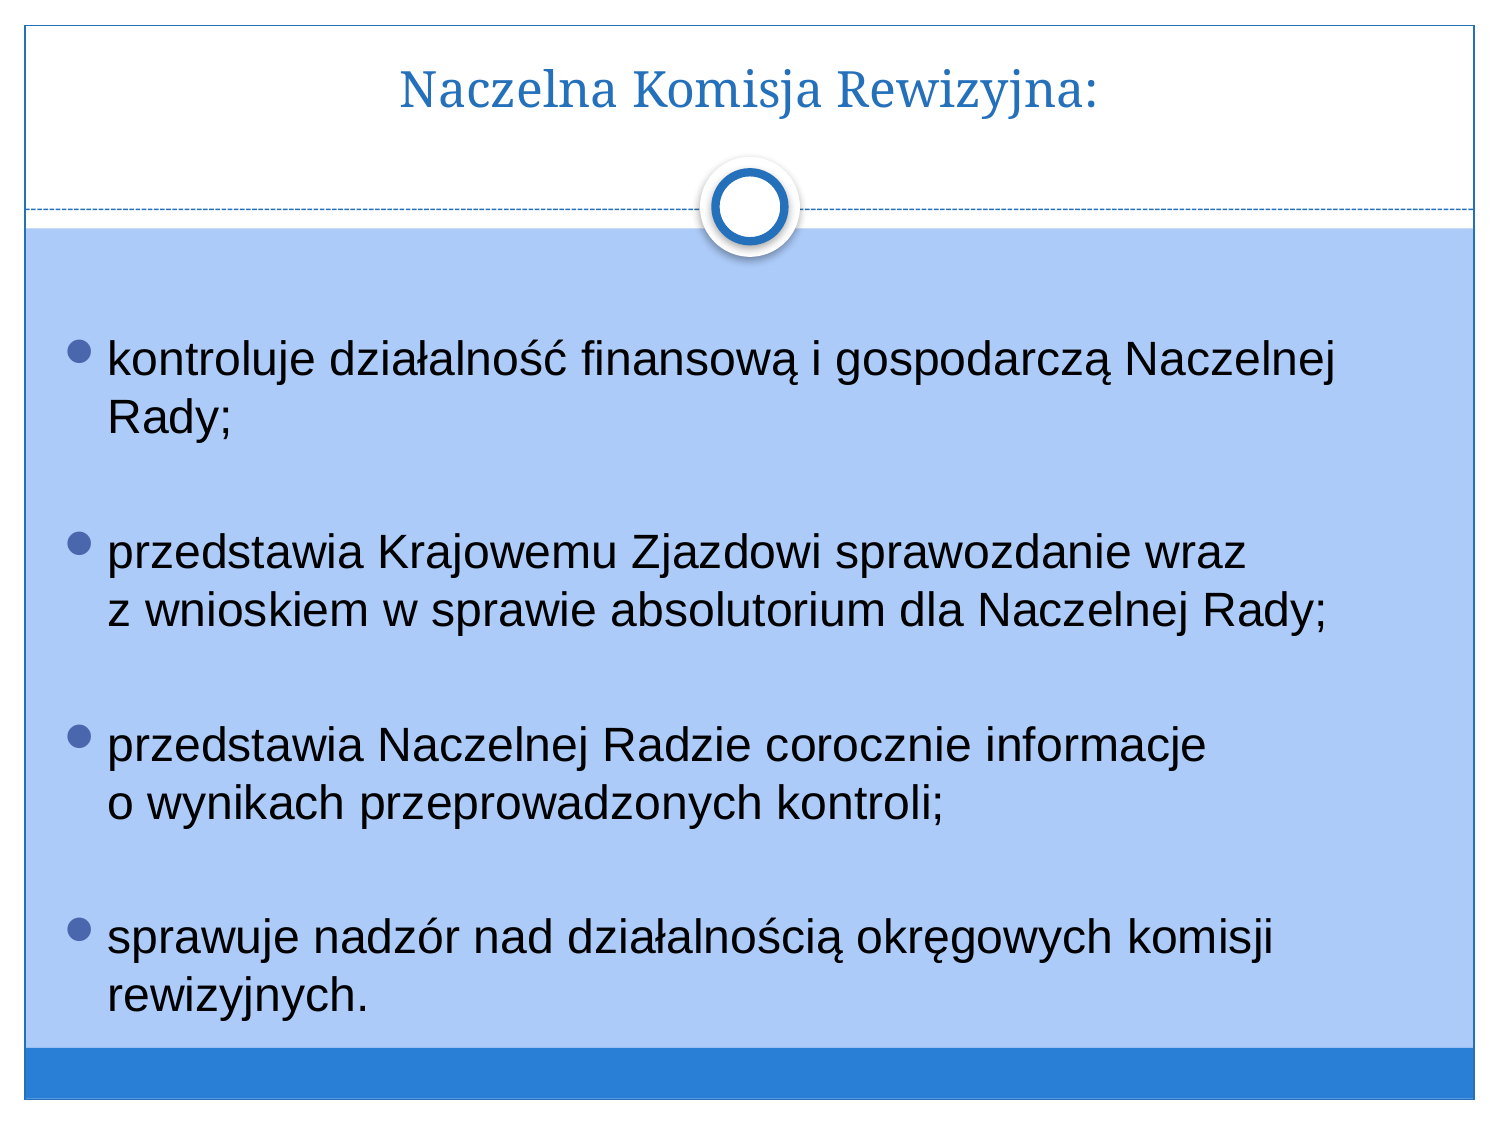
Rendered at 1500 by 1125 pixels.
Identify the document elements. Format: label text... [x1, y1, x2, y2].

title Naczelna Komisja Rewizyjna: [49, 37, 1450, 185]
list kontroluje działalność finansową i gospodarczą Naczelnej Rady; przedstawia Krajowemu Zjazdowi sprawozdanie wraz z wnioskiem w sprawie absolutorium dla Naczelnej Rady; przedstawia Naczelnej Radzie corocznie informacje o wynikach przeprowadzonych kontroli; sprawuje nadzór nad działalnością okręgowych komisji rewizyjnych. [49, 250, 1445, 1035]
